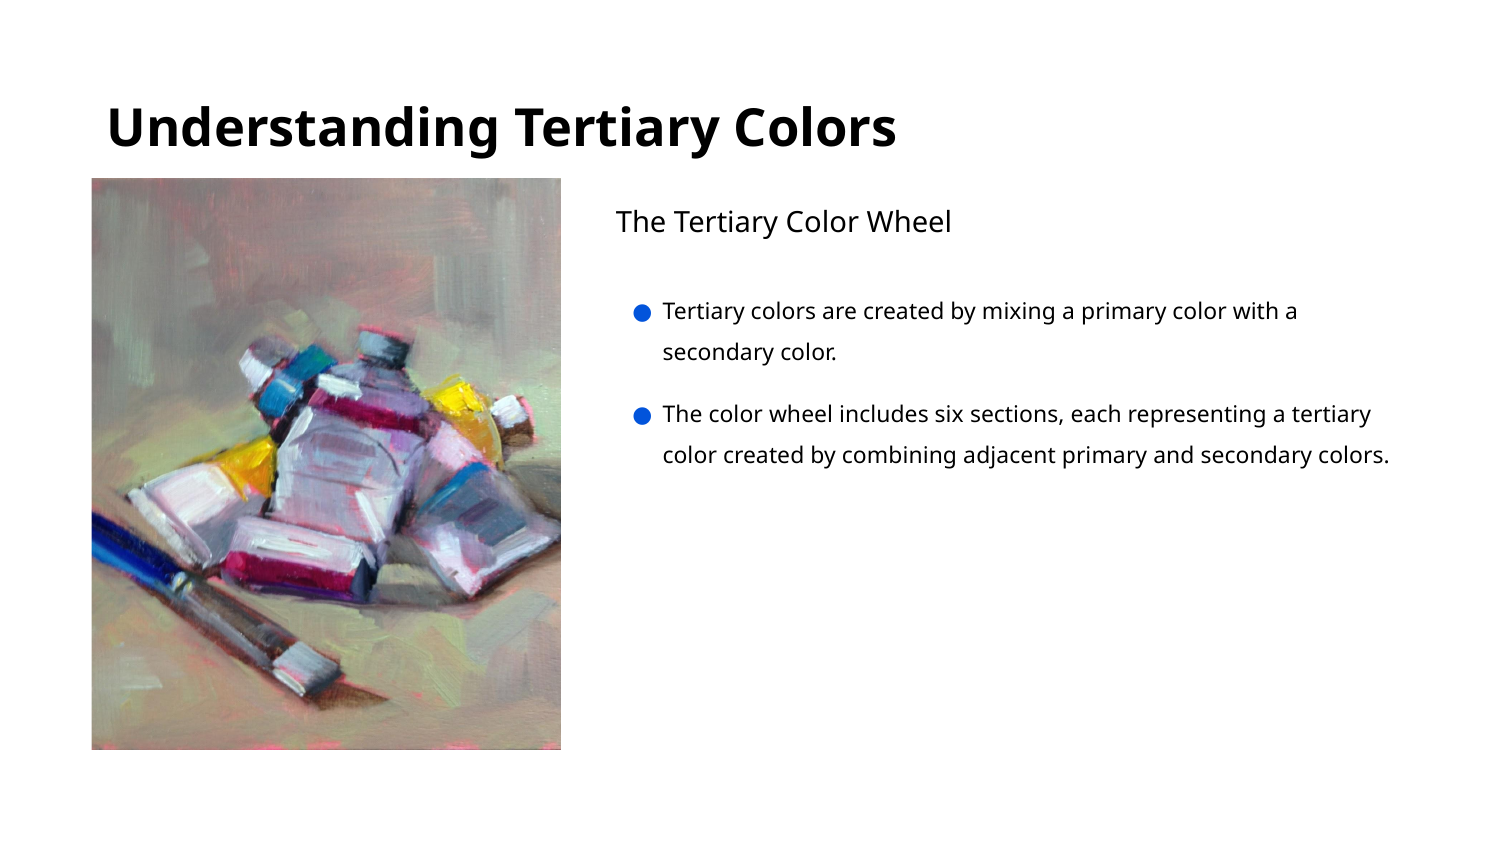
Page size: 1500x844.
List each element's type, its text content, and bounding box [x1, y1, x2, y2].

list Tertiary colors are created by mixing a primary color with a secondary color. The color wheel includes six sections, each representing a tertiary color created by combining adjacent primary and secondary colors. [600, 267, 1407, 750]
subtitle The Tertiary Color Wheel [600, 178, 1407, 254]
title Understanding Tertiary Colors [91, 72, 1407, 179]
picture [91, 177, 562, 751]
